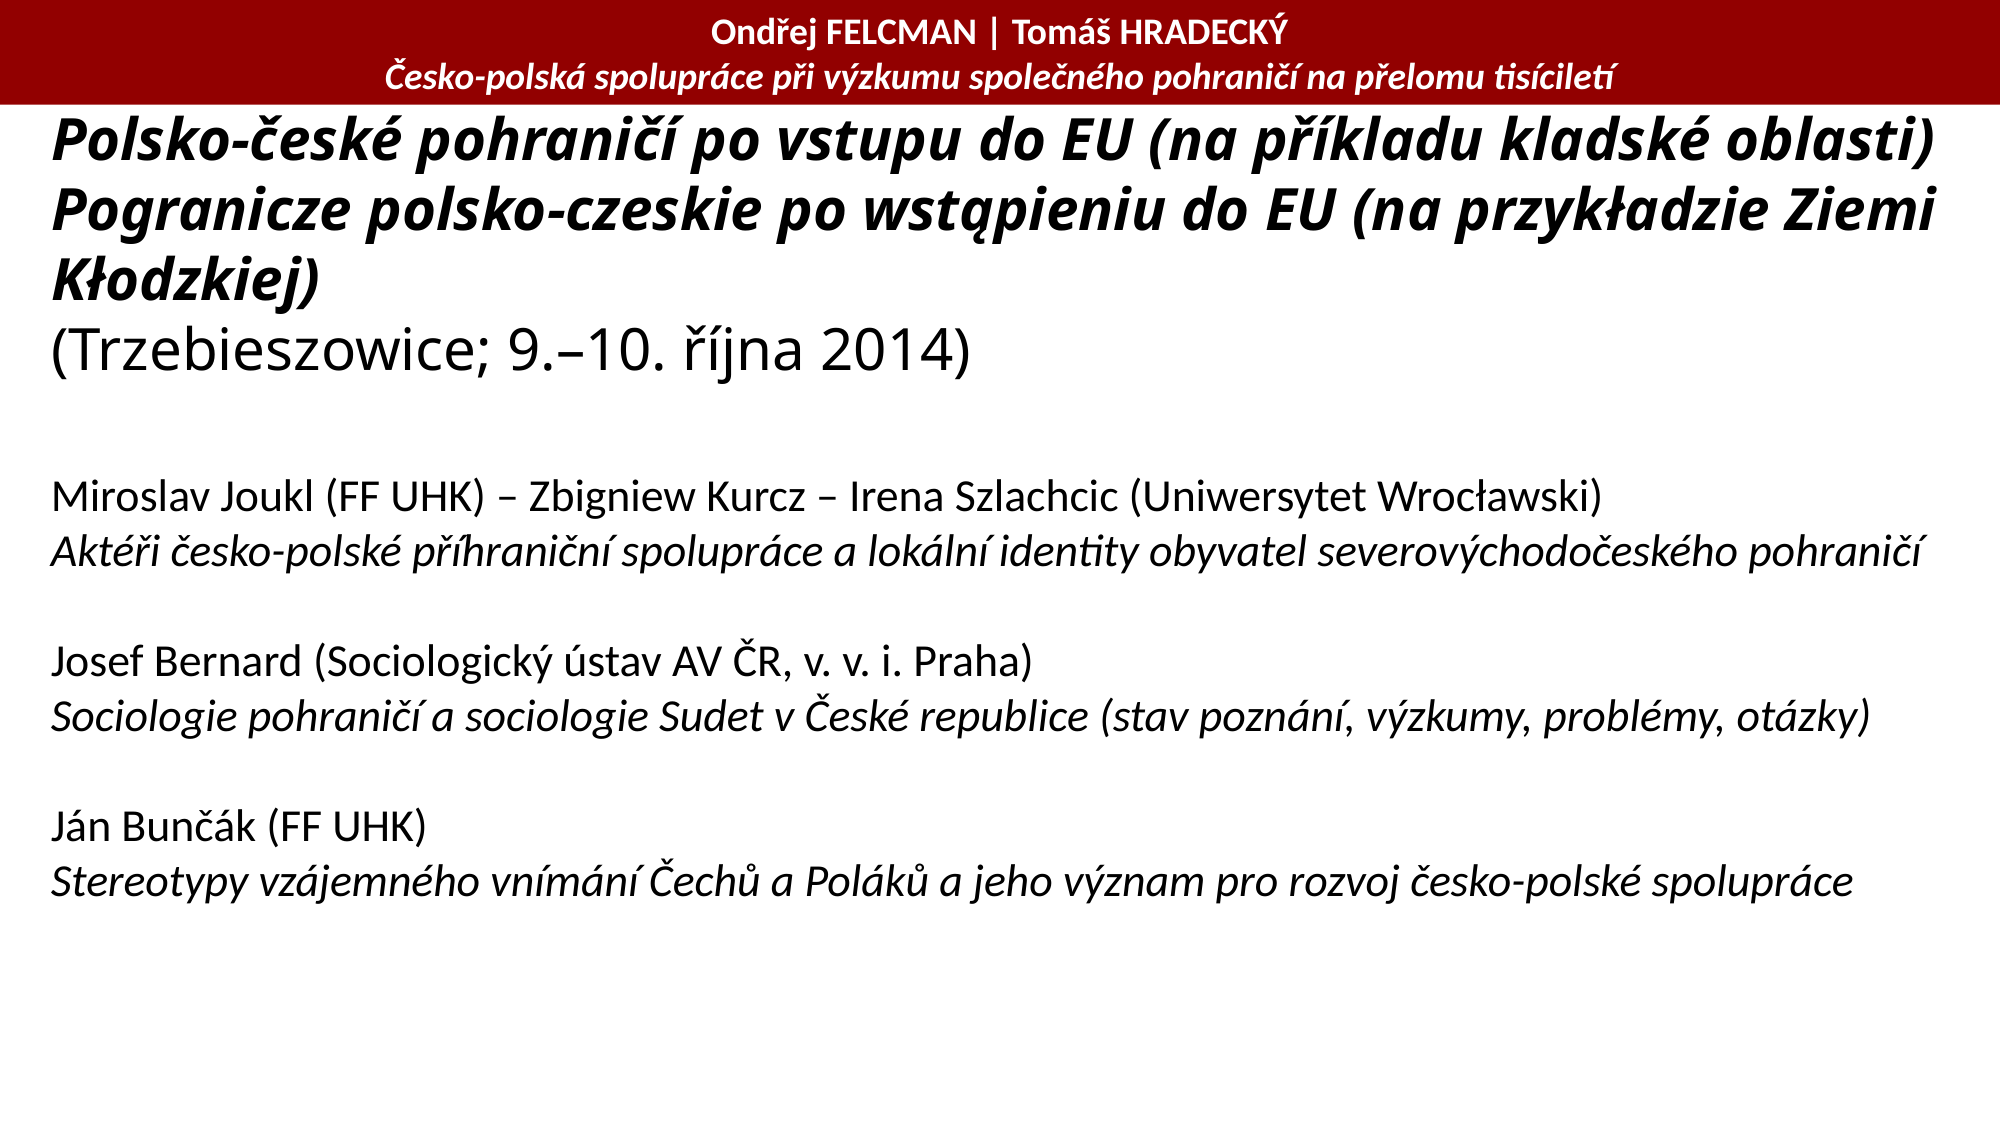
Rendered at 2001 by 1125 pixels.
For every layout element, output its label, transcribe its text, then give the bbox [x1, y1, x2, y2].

text_box Ondřej FELCMAN | Tomáš HRADECKÝ Česko-polská spolupráce při výzkumu společného pohraničí na přelomu tisíciletí [0, 0, 2000, 105]
text_box Miroslav Joukl (FF UHK) – Zbigniew Kurcz – Irena Szlachcic (Uniwersytet Wrocławski) Aktéři česko-polské příhraniční spolupráce a lokální identity obyvatel severovýchodočeského pohraničí Josef Bernard (Sociologický ústav AV ČR, v. v. i. Praha) Sociologie pohraničí a sociologie Sudet v České republice (stav poznání, výzkumy, problémy, otázky) Ján Bunčák (FF UHK) Stereotypy vzájemného vnímání Čechů a Poláků a jeho význam pro rozvoj česko-polské spolupráce [36, 457, 1970, 968]
title Polsko-české pohraničí po vstupu do EU (na příkladu kladské oblasti) Pogranicze polsko-czeskie po wstąpieniu do EU (na przykładzie Ziemi Kłodzkiej) (Trzebieszowice; 9.–10. října 2014) [36, 106, 2000, 298]
